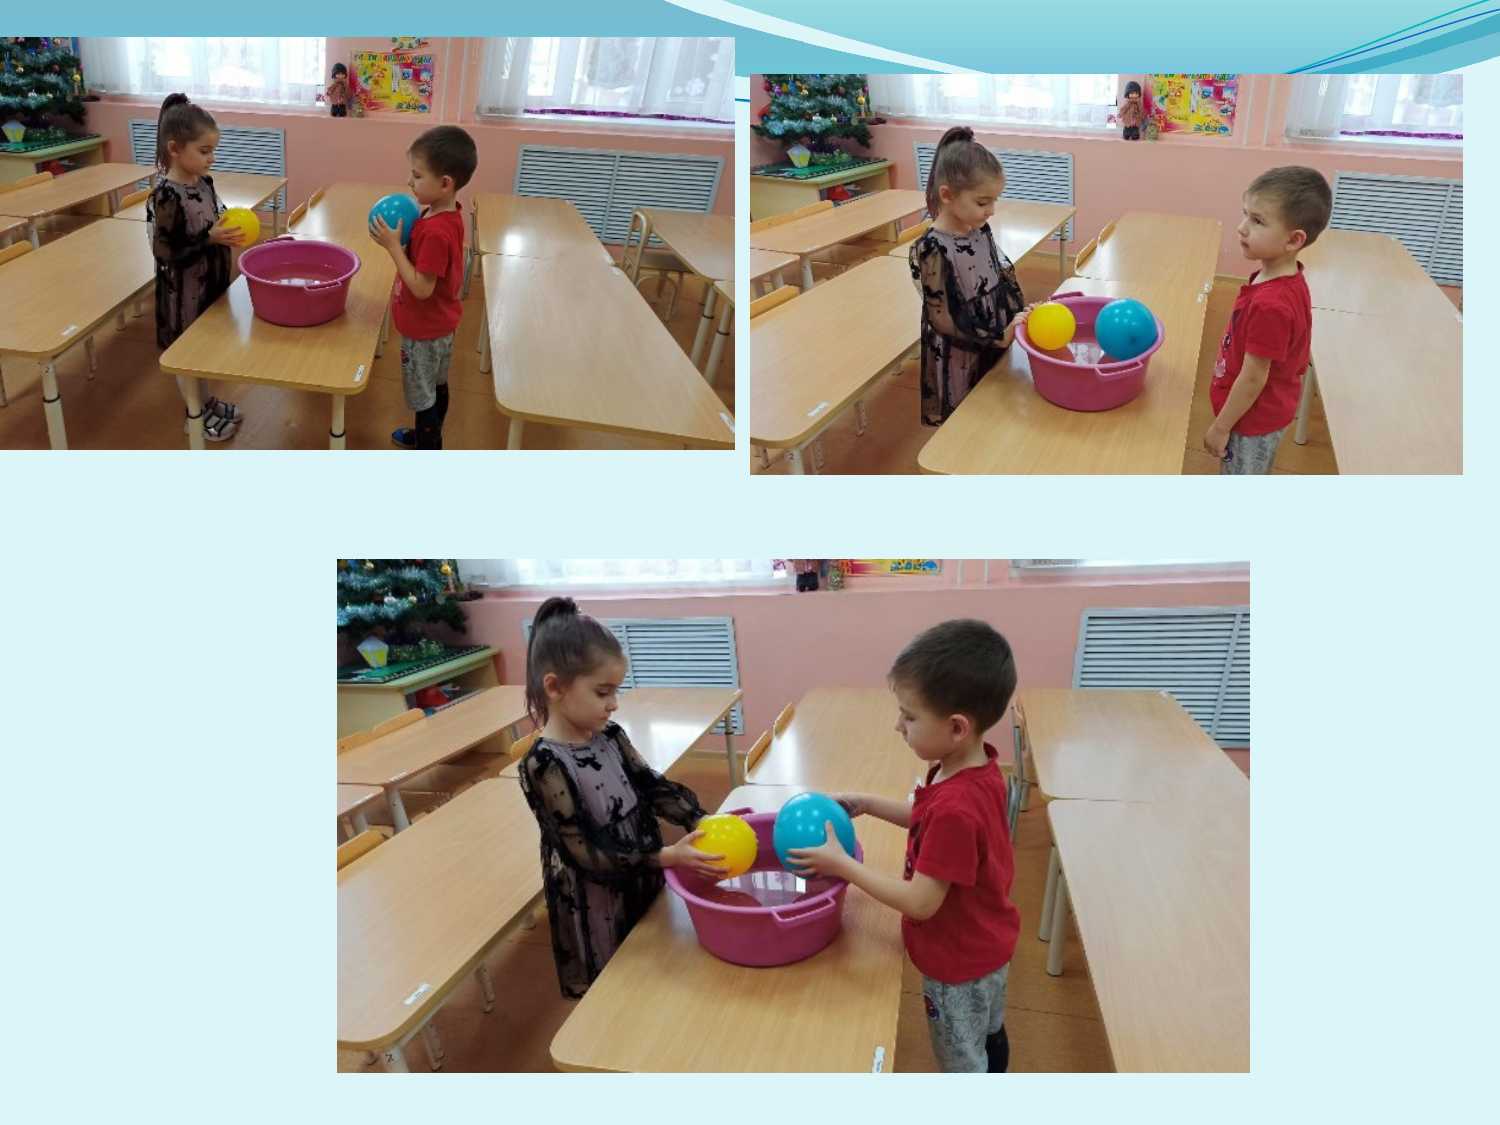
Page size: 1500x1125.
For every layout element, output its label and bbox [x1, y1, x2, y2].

picture [749, 74, 1463, 476]
picture [337, 559, 1251, 1073]
picture [0, 37, 735, 451]
